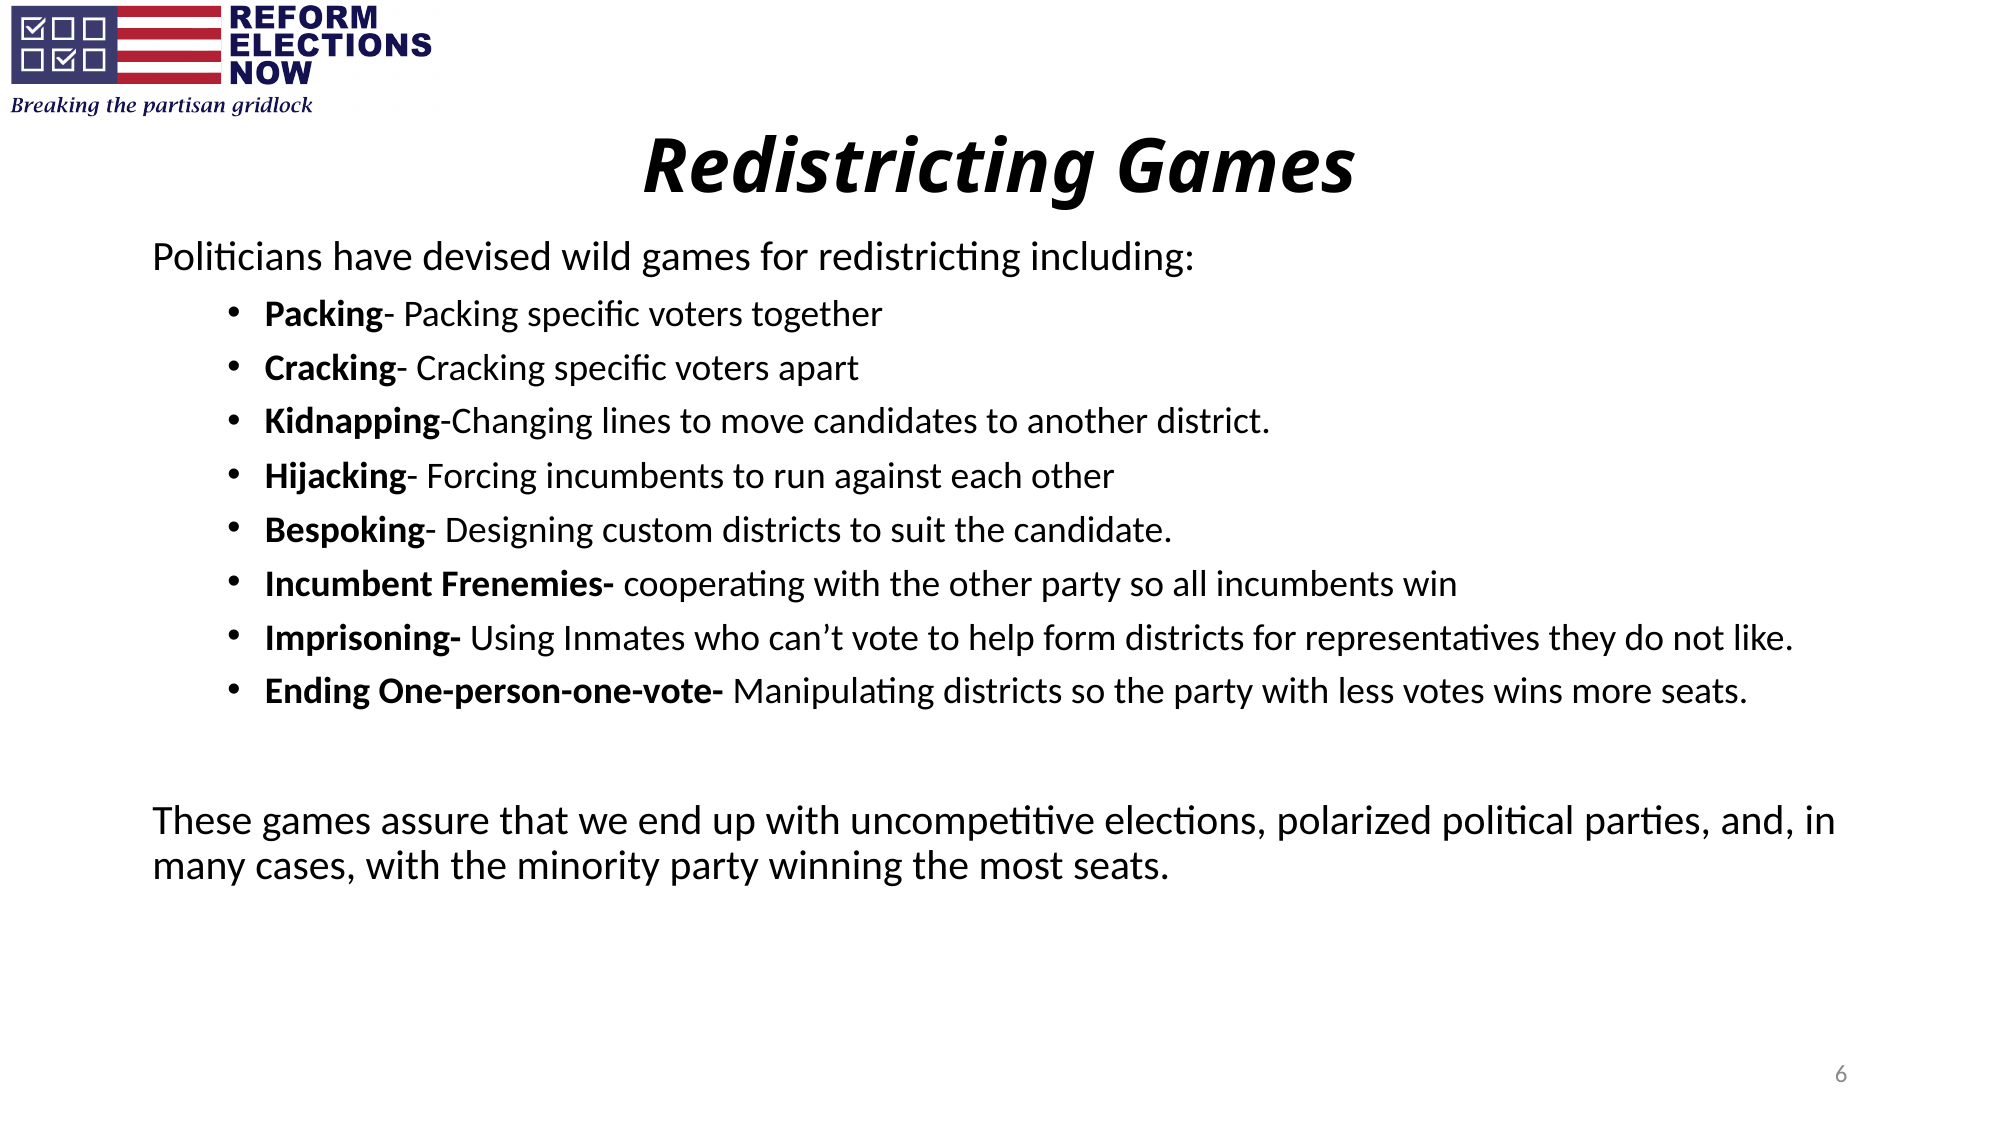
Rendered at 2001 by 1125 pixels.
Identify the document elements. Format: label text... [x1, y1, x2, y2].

slide_number 6 [1412, 1042, 1863, 1103]
title Redistricting Games [137, 59, 1863, 227]
list Politicians have devised wild games for redistricting including: Packing- Packing specific voters together Cracking- Cracking specific voters apart Kidnapping-Changing lines to move candidates to another district. Hijacking- Forcing incumbents to run against each other Bespoking- Designing custom districts to suit the candidate. Incumbent Frenemies- cooperating with the other party so all incumbents win Imprisoning- Using Inmates who can’t vote to help form districts for representatives they do not like. Ending One-person-one-vote- Manipulating districts so the party with less votes wins more seats. These games assure that we end up with uncompetitive elections, polarized political parties, and, in many cases, with the minority party winning the most seats. [137, 227, 1863, 1014]
picture [0, 0, 443, 124]
